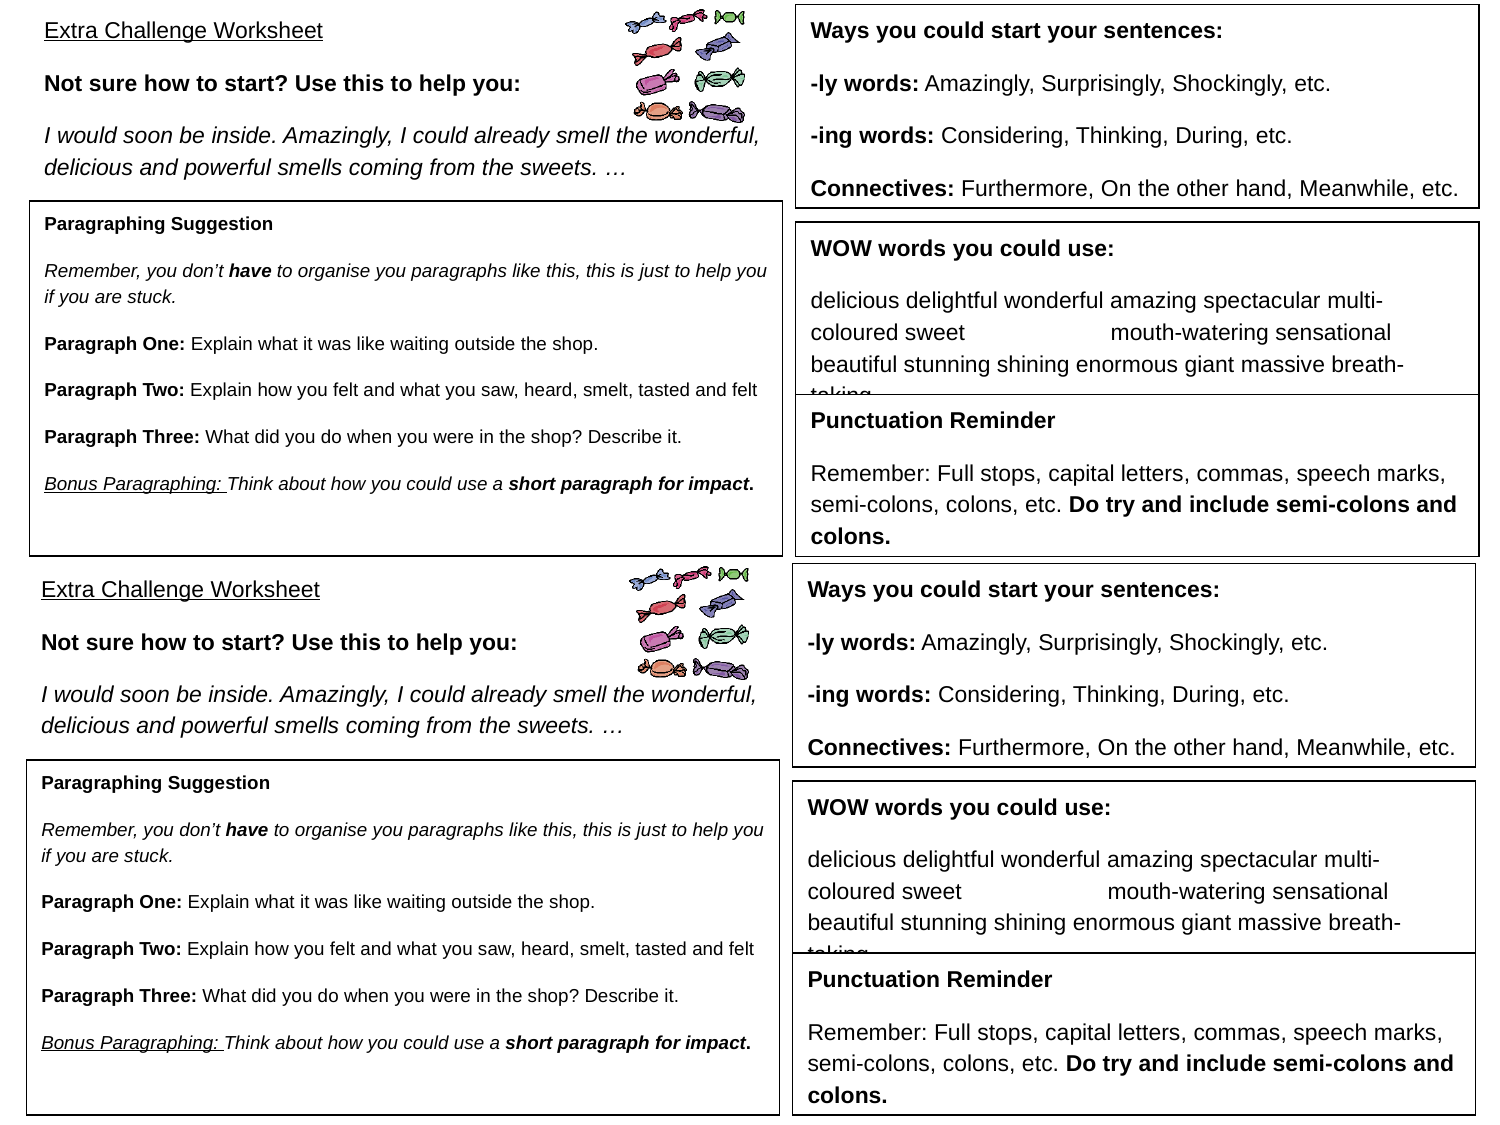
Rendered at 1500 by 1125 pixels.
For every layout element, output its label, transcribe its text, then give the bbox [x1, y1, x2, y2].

text_box Extra Challenge Worksheet Not sure how to start? Use this to help you: I would soon be inside. Amazingly, I could already smell the wonderful, delicious and powerful smells coming from the sweets. … [29, 4, 780, 188]
text_box Ways you could start your sentences: -ly words: Amazingly, Surprisingly, Shockingly, etc. -ing words: Considering, Thinking, During, etc. Connectives: Furthermore, On the other hand, Meanwhile, etc. [792, 563, 1476, 767]
text_box Punctuation Reminder Remember: Full stops, capital letters, commas, speech marks, semi-colons, colons, etc. Do try and include semi-colons and colons. [795, 394, 1479, 557]
picture [629, 566, 749, 680]
text_box Punctuation Reminder Remember: Full stops, capital letters, commas, speech marks, semi-colons, colons, etc. Do try and include semi-colons and colons. [792, 953, 1476, 1116]
text_box WOW words you could use: delicious delightful wonderful amazing spectacular multi-coloured sweet mouth-watering sensational beautiful stunning shining enormous giant massive breath-taking [795, 222, 1479, 394]
text_box Extra Challenge Worksheet Not sure how to start? Use this to help you: I would soon be inside. Amazingly, I could already smell the wonderful, delicious and powerful smells coming from the sweets. … [26, 563, 777, 746]
text_box Paragraphing Suggestion Remember, you don’t have to organise you paragraphs like this, this is just to help you if you are stuck. Paragraph One: Explain what it was like waiting outside the shop. Paragraph Two: Explain how you felt and what you saw, heard, smelt, tasted and felt Paragraph Three: What did you do when you were in the shop? Describe it. Bonus Paragraphing: Think about how you could use a short paragraph for impact. [29, 201, 783, 557]
picture [625, 9, 745, 123]
text_box Ways you could start your sentences: -ly words: Amazingly, Surprisingly, Shockingly, etc. -ing words: Considering, Thinking, During, etc. Connectives: Furthermore, On the other hand, Meanwhile, etc. [795, 4, 1479, 209]
text_box Paragraphing Suggestion Remember, you don’t have to organise you paragraphs like this, this is just to help you if you are stuck. Paragraph One: Explain what it was like waiting outside the shop. Paragraph Two: Explain how you felt and what you saw, heard, smelt, tasted and felt Paragraph Three: What did you do when you were in the shop? Describe it. Bonus Paragraphing: Think about how you could use a short paragraph for impact. [26, 760, 780, 1115]
text_box WOW words you could use: delicious delightful wonderful amazing spectacular multi-coloured sweet mouth-watering sensational beautiful stunning shining enormous giant massive breath-taking [792, 780, 1476, 953]
